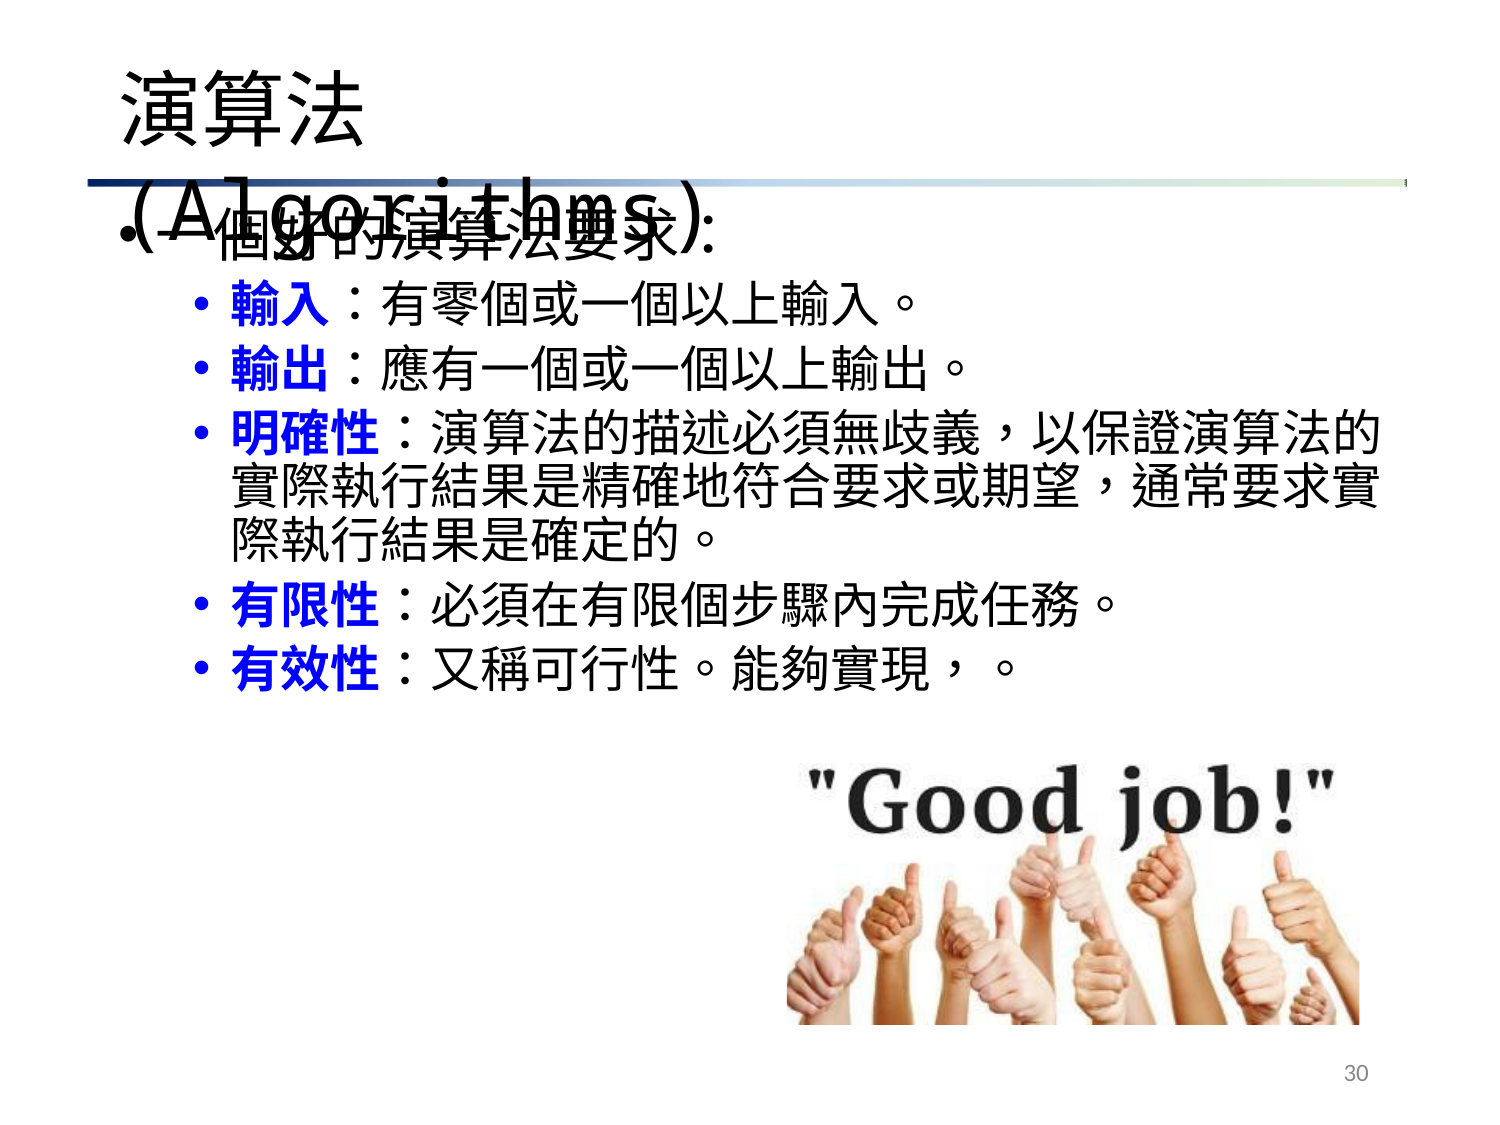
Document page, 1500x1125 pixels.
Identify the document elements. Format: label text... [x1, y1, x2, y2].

picture [87, 179, 116, 187]
text_box 一個好的演算法要求： 輸入：有零個或一個以上輸入。 輸出：應有一個或一個以上輸出。 明確性：演算法的描述必須無歧義，以保證演算法的 實際執行結果是精確地符合要求或期望，通常要求實 際執行結果是確定的。 有限性：必須在有限個步驟內完成任務。 有效性：又稱可行性。能夠實現，。 [115, 190, 1383, 698]
picture [921, 179, 1407, 187]
title 演算法(Algorithms) [116, 54, 921, 190]
slide_number 30 [1337, 1060, 1389, 1125]
text_box [786, 763, 1360, 1025]
